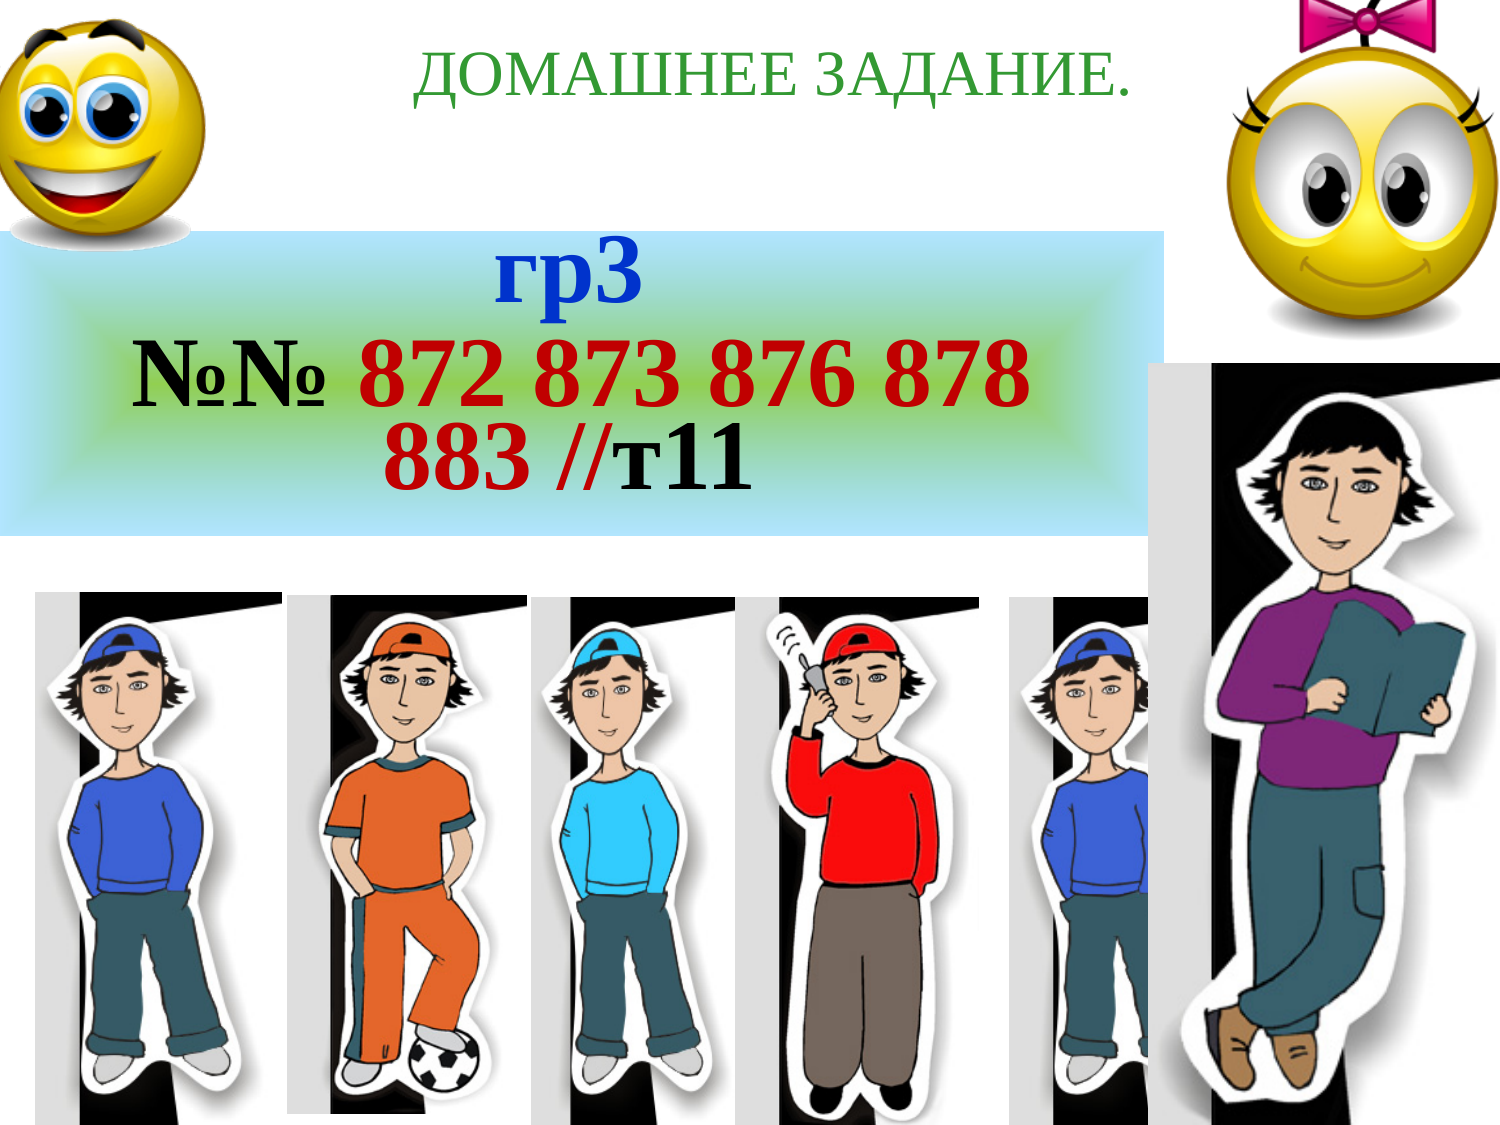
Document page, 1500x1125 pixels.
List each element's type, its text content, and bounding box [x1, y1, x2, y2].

picture [0, 0, 219, 268]
picture [287, 595, 528, 1114]
picture [1223, 0, 1500, 343]
picture [531, 597, 980, 1125]
picture [1148, 363, 1500, 1125]
picture [1008, 597, 1146, 1125]
list гр3 №№ 872 873 876 878 883 //т11 [0, 231, 1164, 536]
picture [34, 591, 282, 1125]
title Домашнее задание. [304, 23, 1213, 116]
